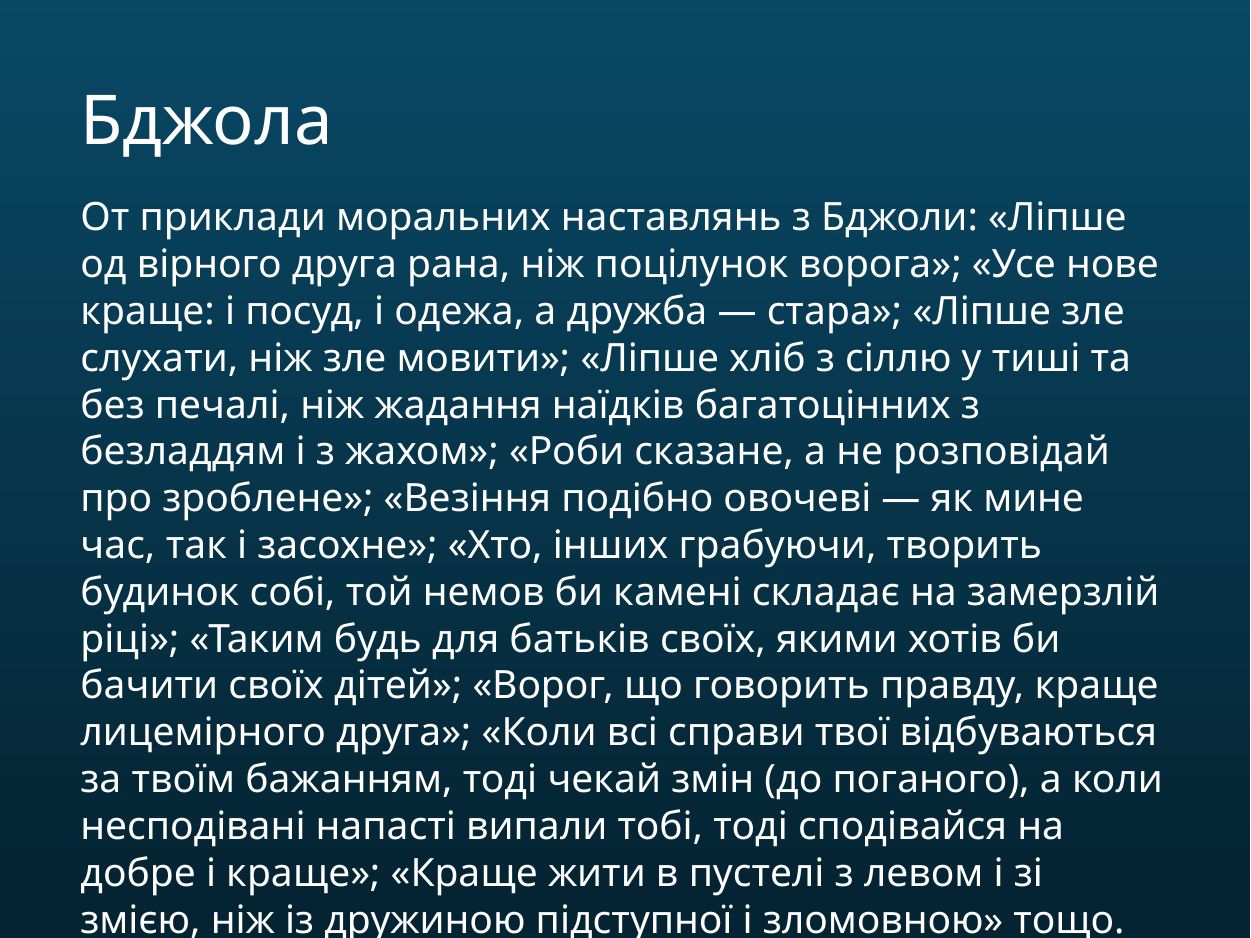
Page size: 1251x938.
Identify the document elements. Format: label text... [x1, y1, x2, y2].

text_box Бджола [65, 68, 1183, 166]
text_box От приклади моральних наставлянь з Бджоли: «Ліпше од вірного друга рана, ніж поцілунок ворога»; «Усе нове краще: і посуд, і одежа, а дружба — стара»; «Ліпше зле слухати, ніж зле мовити»; «Ліпше хліб з сіллю у тиші та без печалі, ніж жадання наїдків багатоцінних з безладдям і з жахом»; «Роби сказане, а не розповідай про зроблене»; «Везіння подібно овочеві — як мине час, так і засохне»; «Хто, інших грабуючи, творить будинок собі, той немов би камені складає на замерзлій ріці»; «Таким будь для батьків своїх, якими хотів би бачити своїх дітей»; «Ворог, що говорить правду, краще лицемірного друга»; «Коли всі справи твої відбуваються за твоїм бажанням, тоді чекай змін (до поганого), а коли несподівані напасті випали тобі, тоді сподівайся на добре і краще»; «Краще жити в пустелі з левом і зі змією, ніж із дружиною підступної і зломовною» тощо. [65, 184, 1183, 938]
